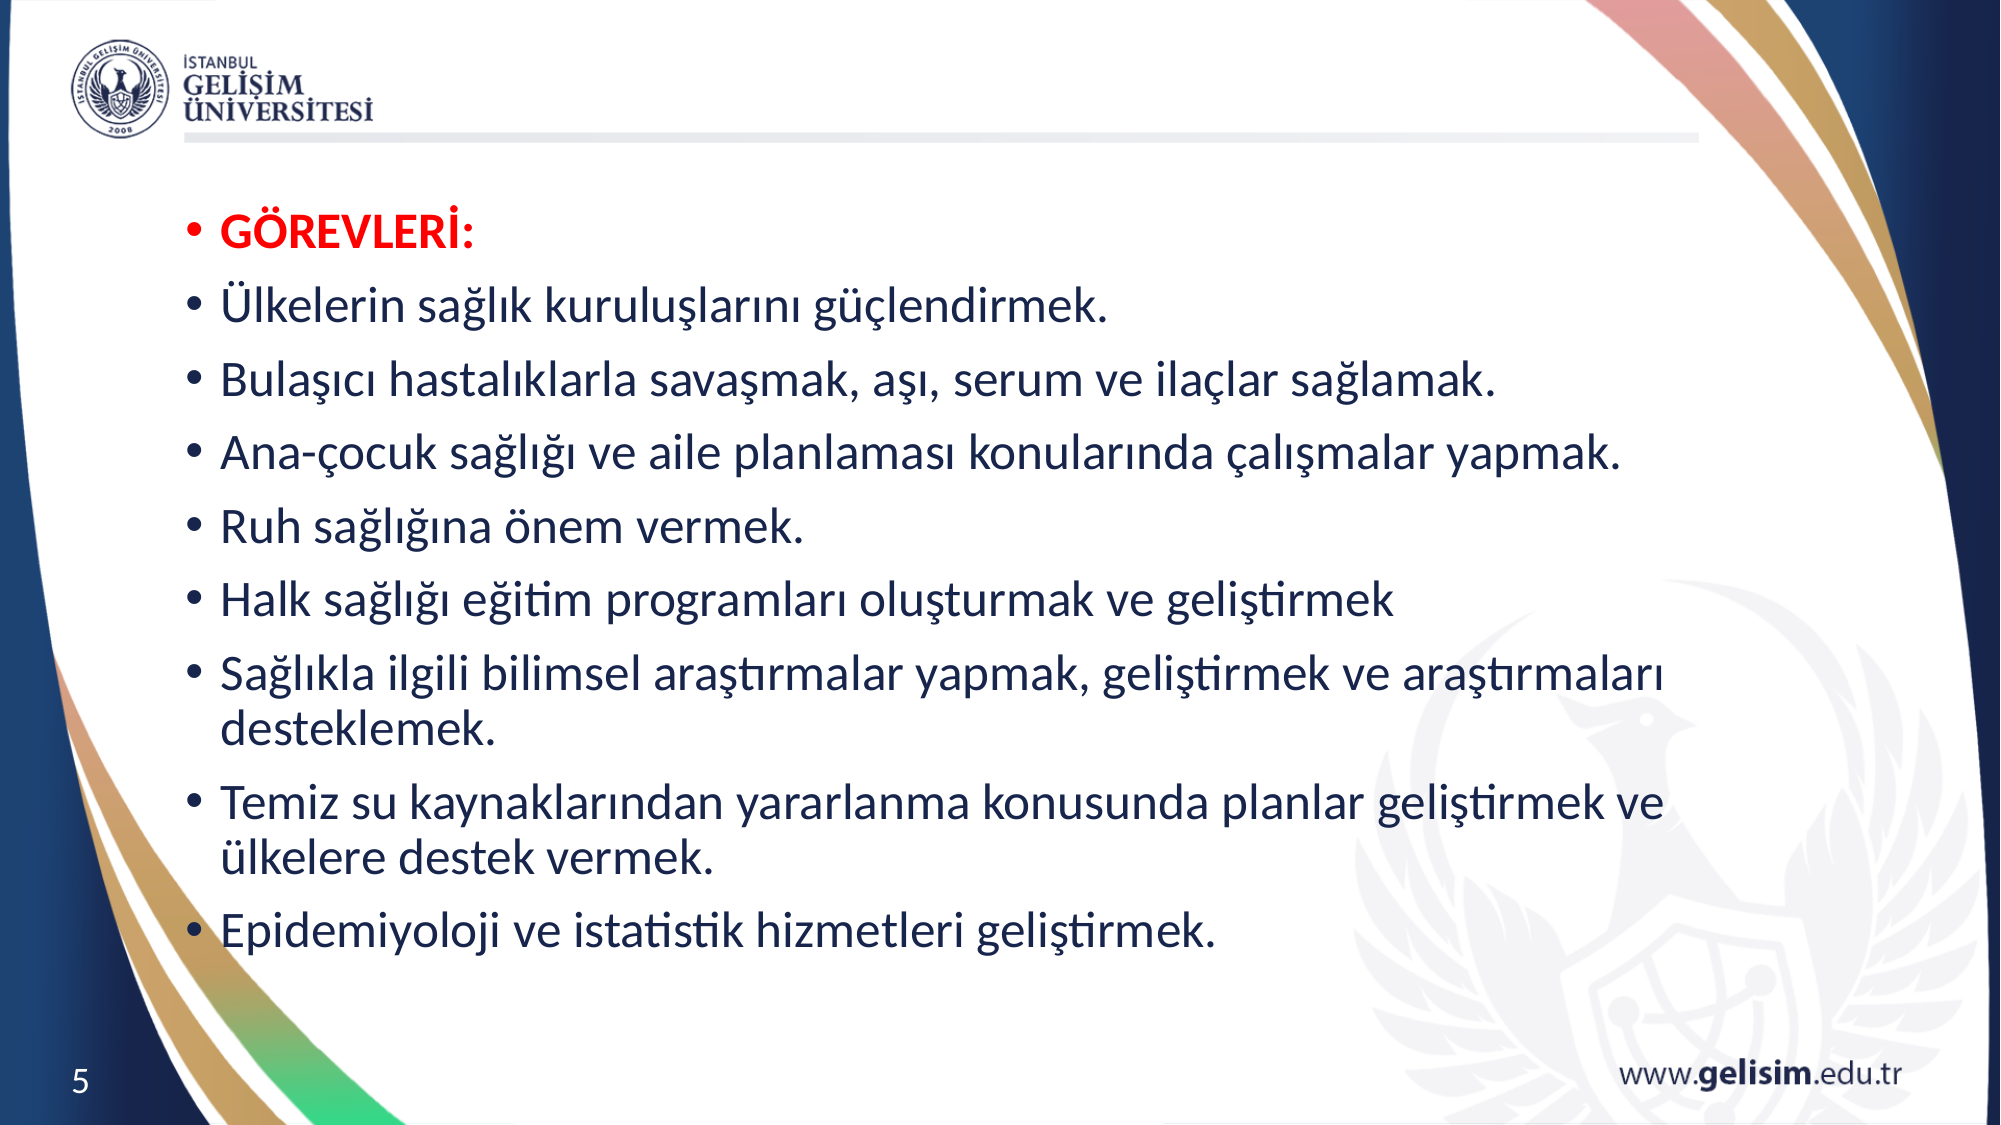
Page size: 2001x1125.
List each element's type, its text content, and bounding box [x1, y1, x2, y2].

picture [0, 0, 2000, 1125]
list GÖREVLERİ: Ülkelerin sağlık kuruluşlarını güçlendirmek. Bulaşıcı hastalıklarla savaşmak, aşı, serum ve ilaçlar sağlamak. Ana-çocuk sağlığı ve aile planlaması konularında çalışmalar yapmak. Ruh sağlığına önem vermek. Halk sağlığı eğitim programları oluşturmak ve geliştirmek Sağlıkla ilgili bilimsel araştırmalar yapmak, geliştirmek ve araştırmaları desteklemek. Temiz su kaynaklarından yararlanma konusunda planlar geliştirmek ve ülkelere destek vermek. Epidemiyoloji ve istatistik hizmetleri geliştirmek. [170, 197, 1782, 970]
